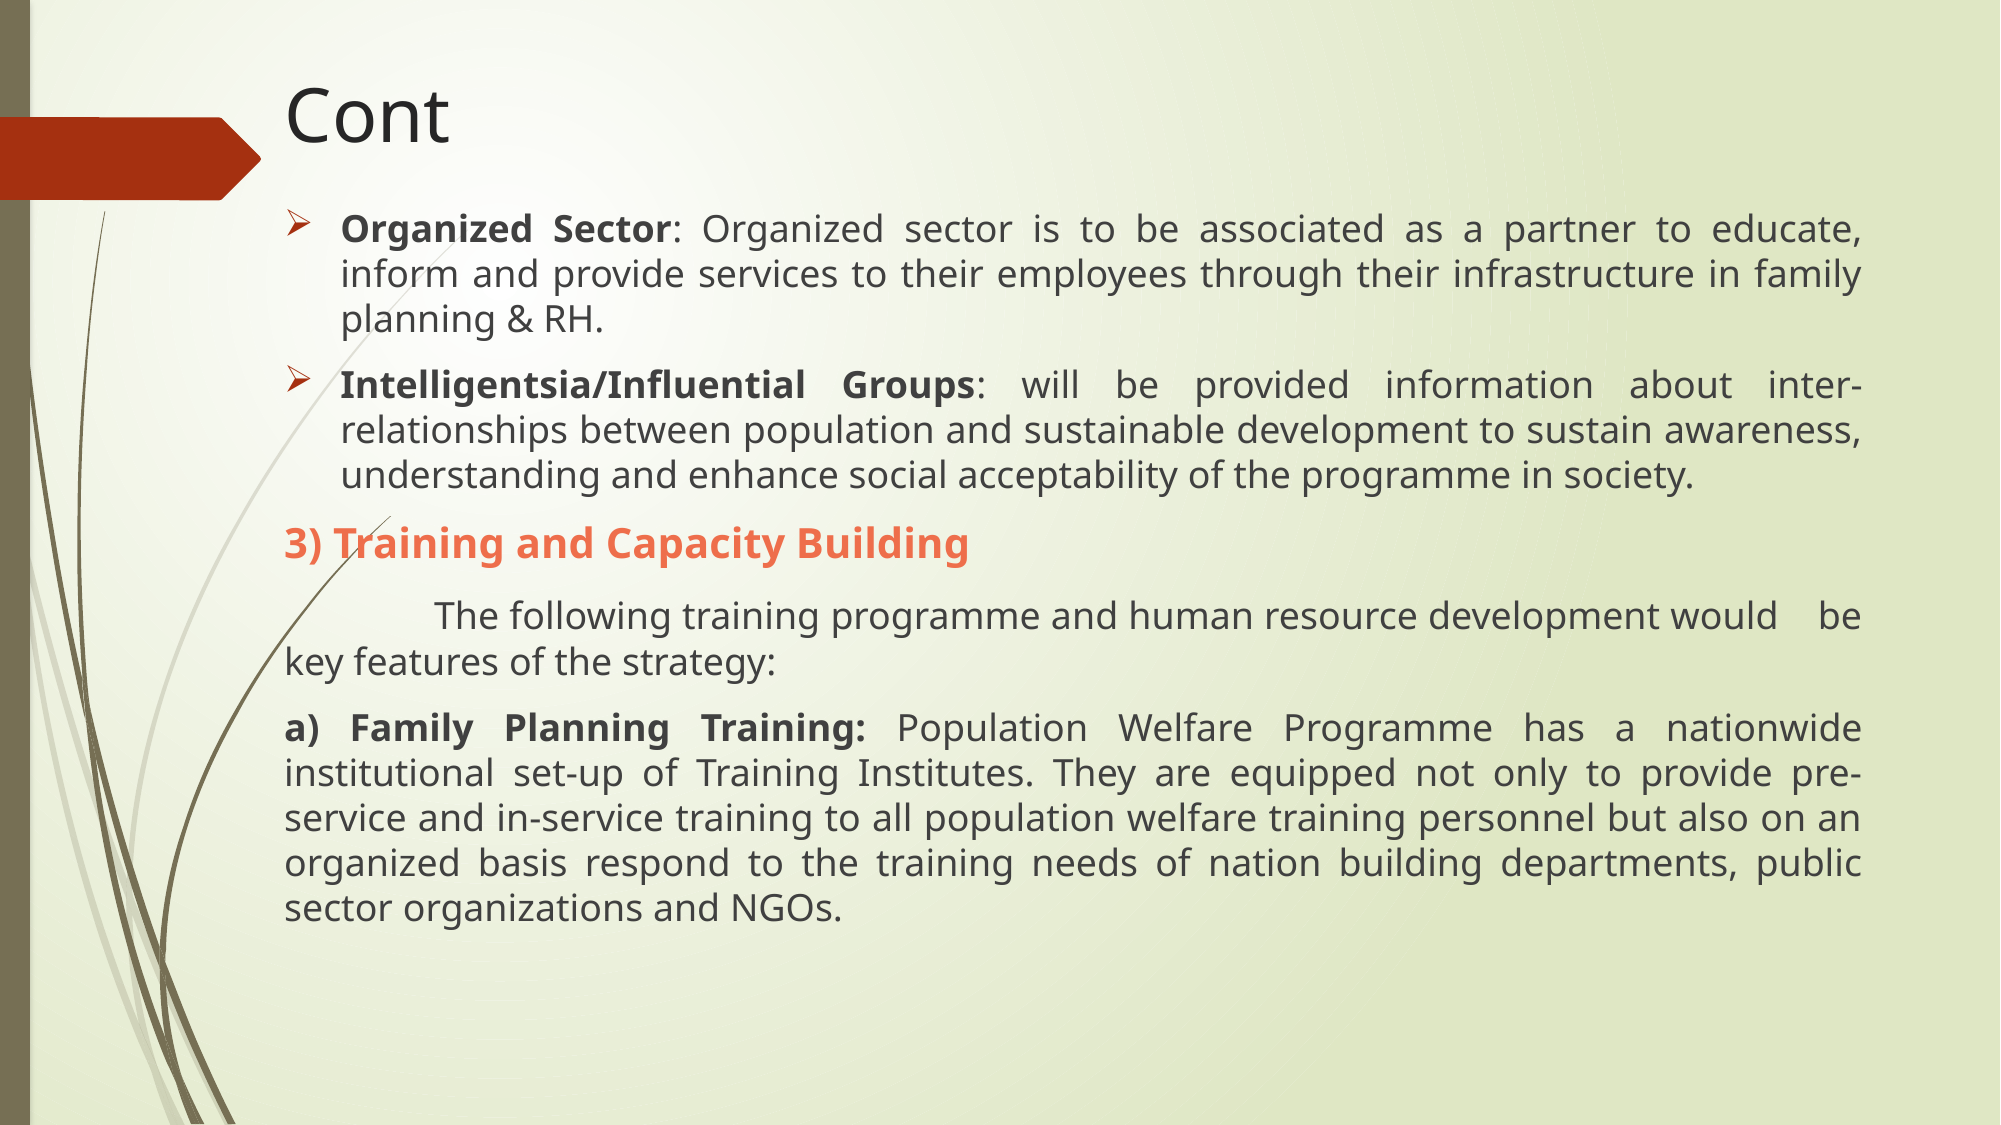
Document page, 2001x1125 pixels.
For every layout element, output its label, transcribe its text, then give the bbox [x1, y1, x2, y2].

list Organized Sector: Organized sector is to be associated as a partner to educate, inform and provide services to their employees through their infrastructure in family planning & RH. Intelligentsia/Influential Groups: will be provided information about inter-relationships between population and sustainable development to sustain awareness, understanding and enhance social acceptability of the programme in society. 3) Training and Capacity Building The following training programme and human resource development would be key features of the strategy: a) Family Planning Training: Population Welfare Programme has a nationwide institutional set-up of Training Institutes. They are equipped not only to provide pre-service and in-service training to all population welfare training personnel but also on an organized basis respond to the training needs of nation building departments, public sector organizations and NGOs. [269, 197, 1879, 1030]
title Cont [269, 60, 1732, 182]
